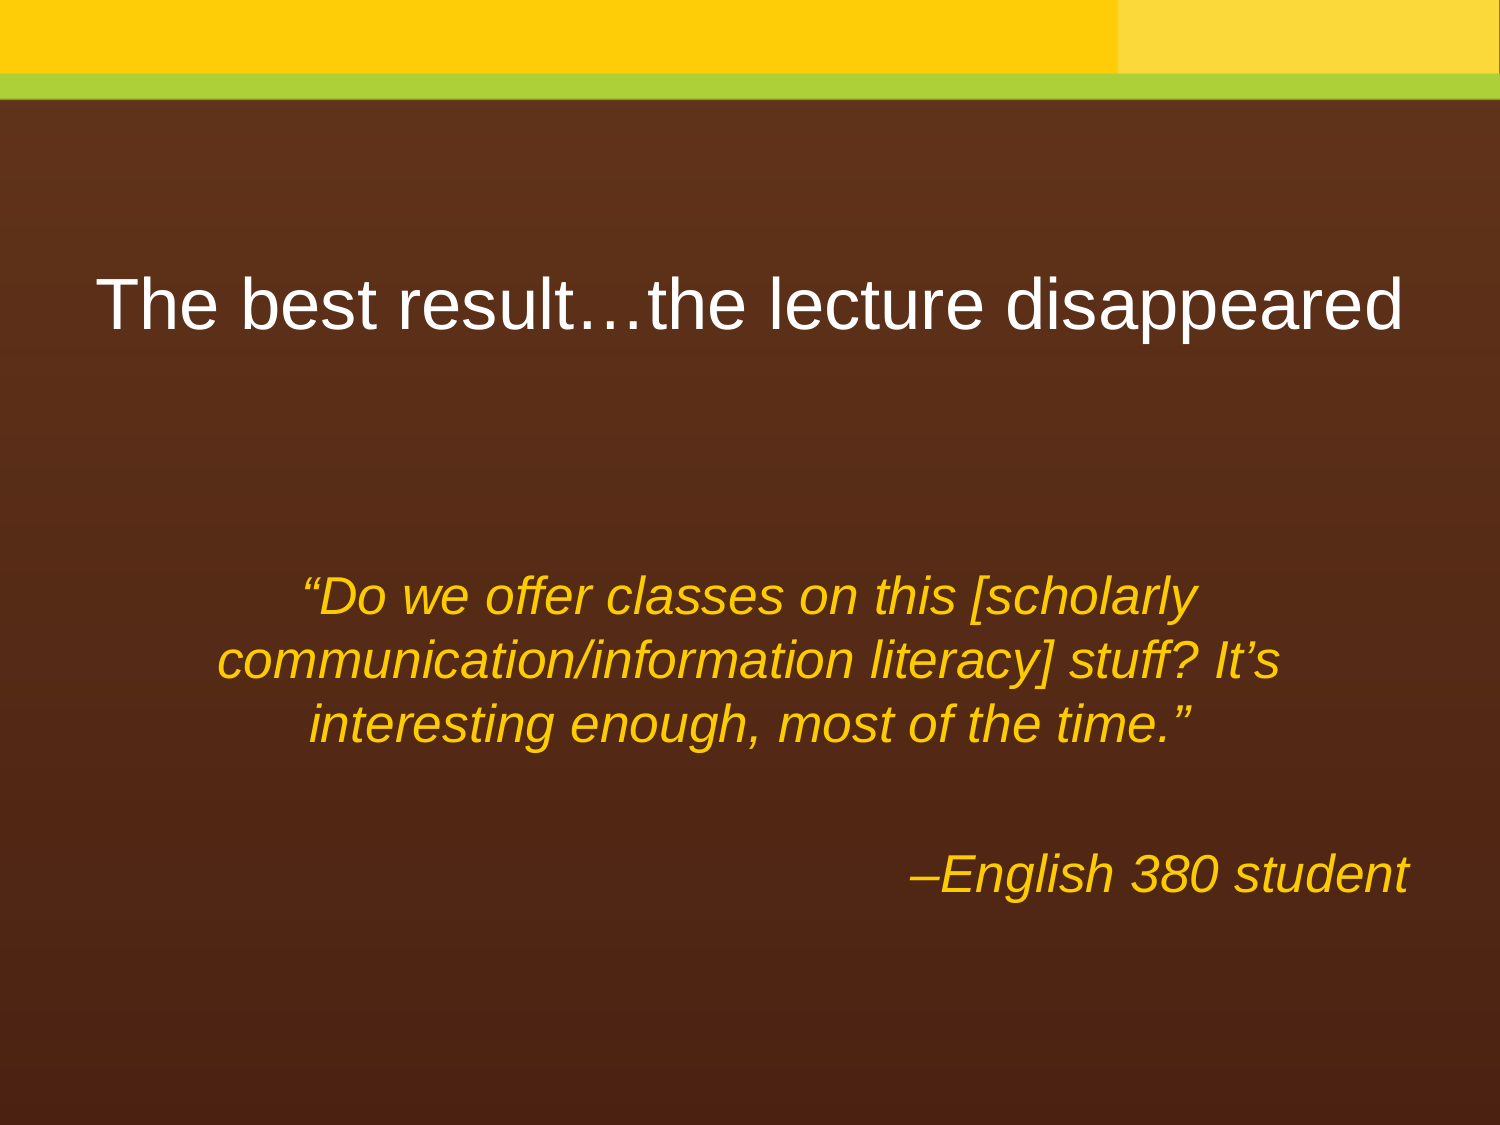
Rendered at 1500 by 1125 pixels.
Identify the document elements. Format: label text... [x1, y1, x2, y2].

title The best result…the lecture disappeared [75, 207, 1425, 395]
subtitle “Do we offer classes on this [scholarly communication/information literacy] stuff? It’s interesting enough, most of the time.” –English 380 student [75, 553, 1425, 913]
picture [0, 0, 1500, 1125]
